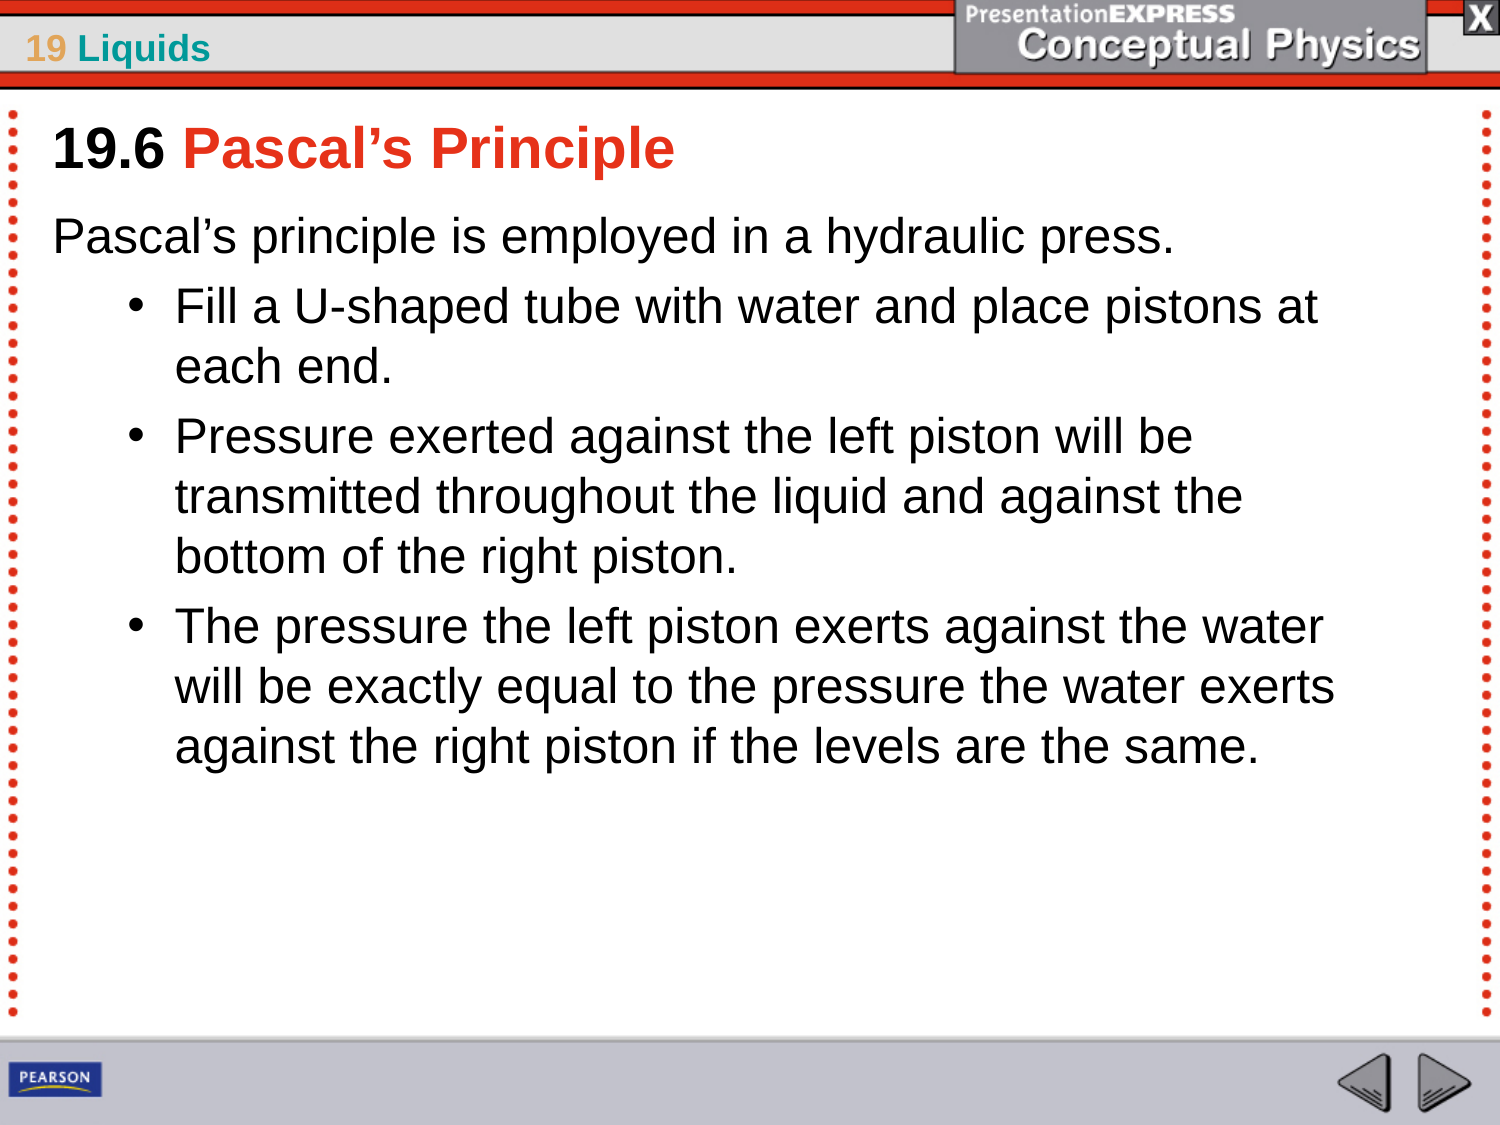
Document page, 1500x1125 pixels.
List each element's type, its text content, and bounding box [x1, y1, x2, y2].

text_box Pascal’s principle is employed in a hydraulic press. Fill a U-shaped tube with water and place pistons at each end. Pressure exerted against the left piston will be transmitted throughout the liquid and against the bottom of the right piston. The pressure the left piston exerts against the water will be exactly equal to the pressure the water exerts against the right piston if the levels are the same. [37, 196, 1413, 787]
text_box 19.6 Pascal’s Principle [37, 102, 1463, 188]
picture [0, 0, 1500, 1125]
